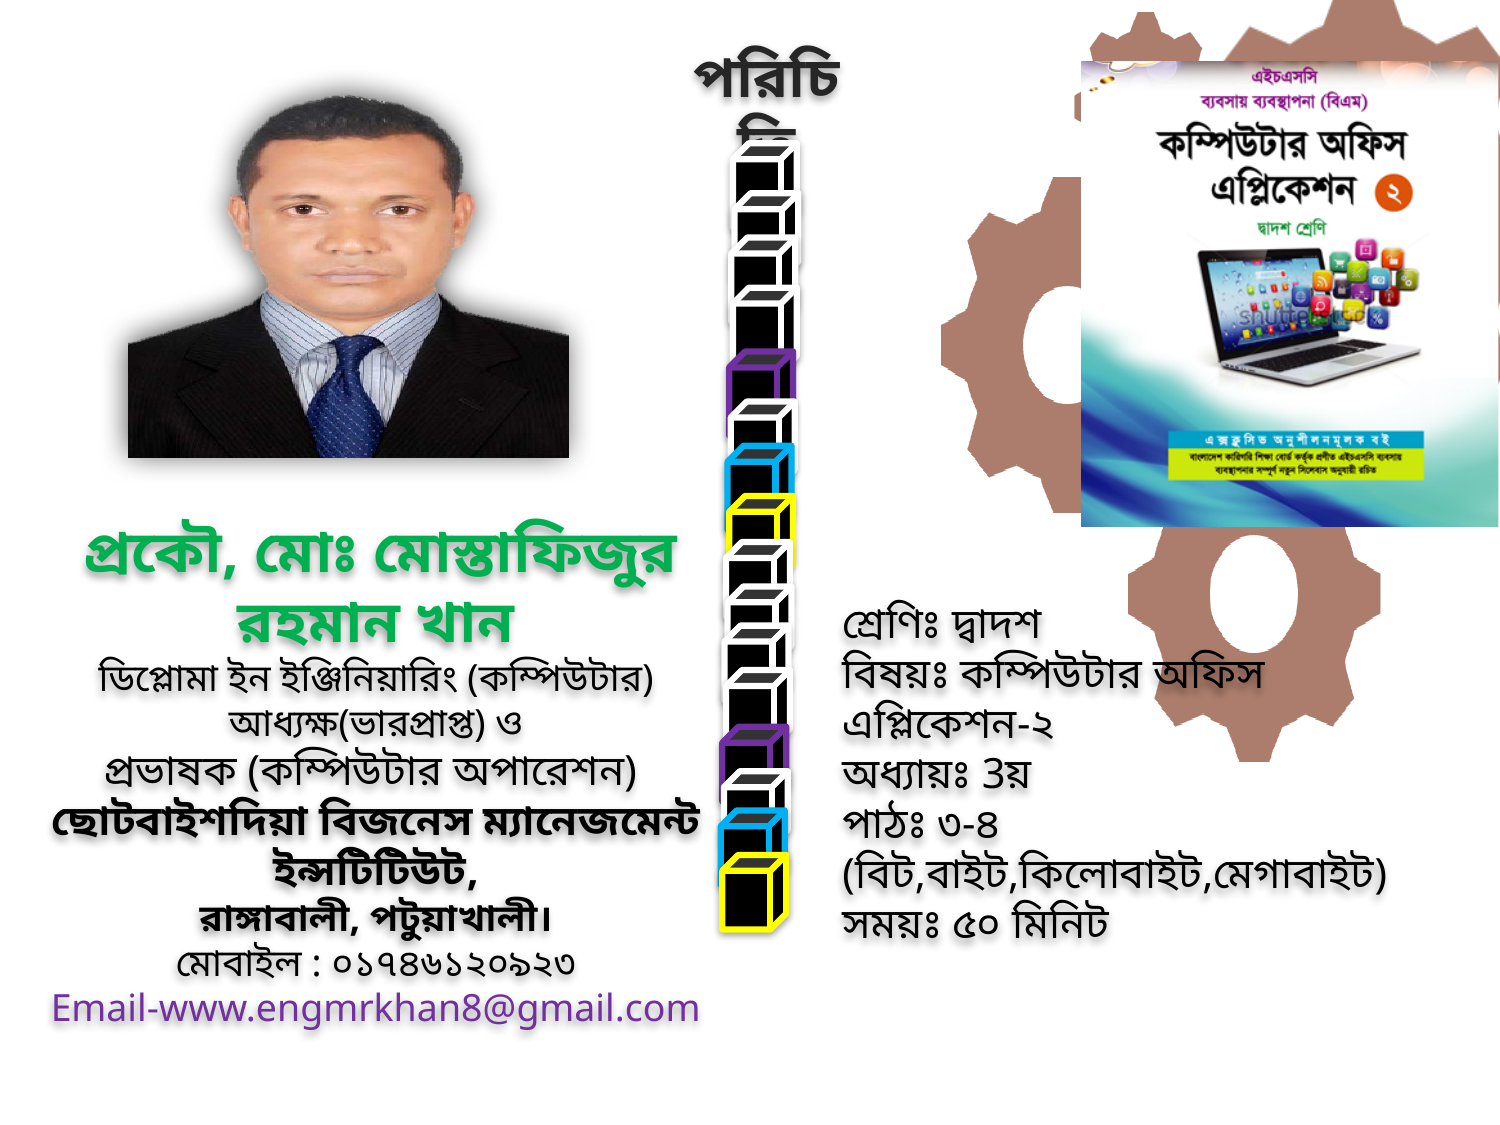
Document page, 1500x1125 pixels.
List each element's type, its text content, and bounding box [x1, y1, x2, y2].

picture [889, 0, 1500, 589]
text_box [720, 541, 792, 930]
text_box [727, 143, 799, 581]
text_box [27, 79, 725, 921]
text_box শ্রেণিঃ দ্বাদশ বিষয়ঃ কম্পিউটার অফিস এপ্লিকেশন-২ অধ্যায়ঃ 3য় পাঠঃ ৩-৪ (বিট,বাইট,কিলোবাইট,মেগাবাইট) সময়ঃ ৫০ মিনিট [827, 589, 1436, 955]
text_box পরিচিতি [654, 33, 879, 184]
